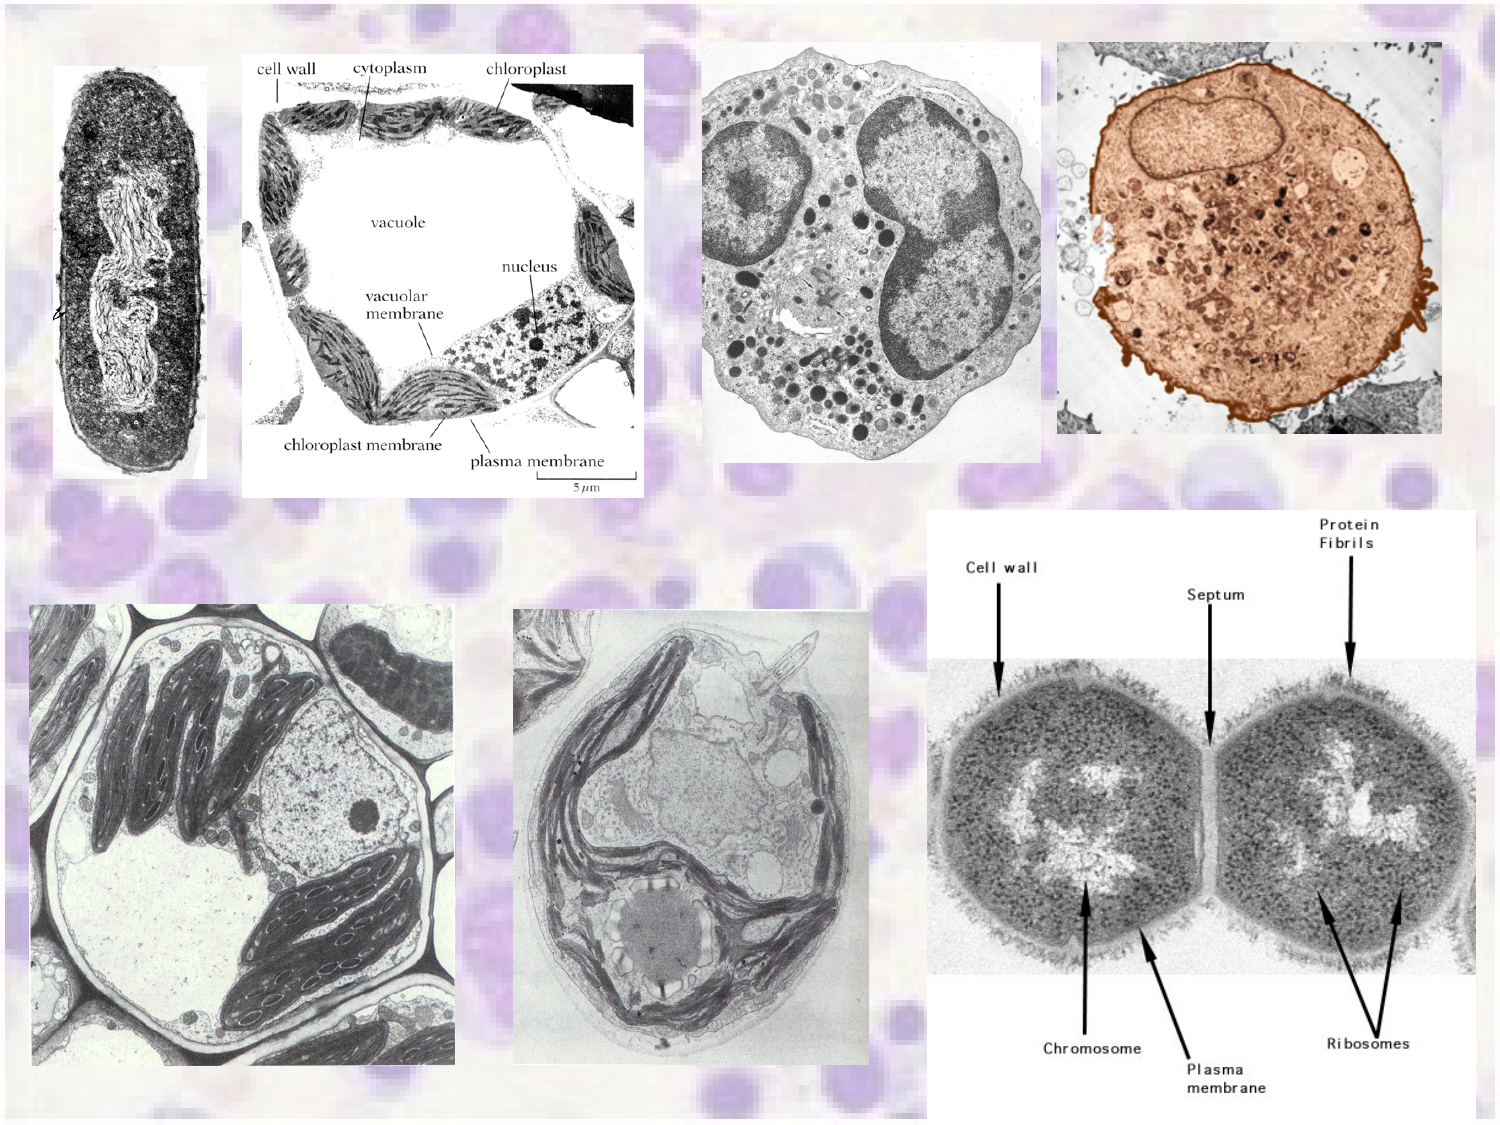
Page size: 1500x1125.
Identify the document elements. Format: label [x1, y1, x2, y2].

picture [29, 603, 455, 1067]
picture [1056, 42, 1442, 434]
picture [702, 42, 1041, 463]
picture [926, 510, 1476, 1125]
picture [241, 54, 644, 499]
picture [513, 609, 869, 1065]
picture [52, 66, 207, 479]
